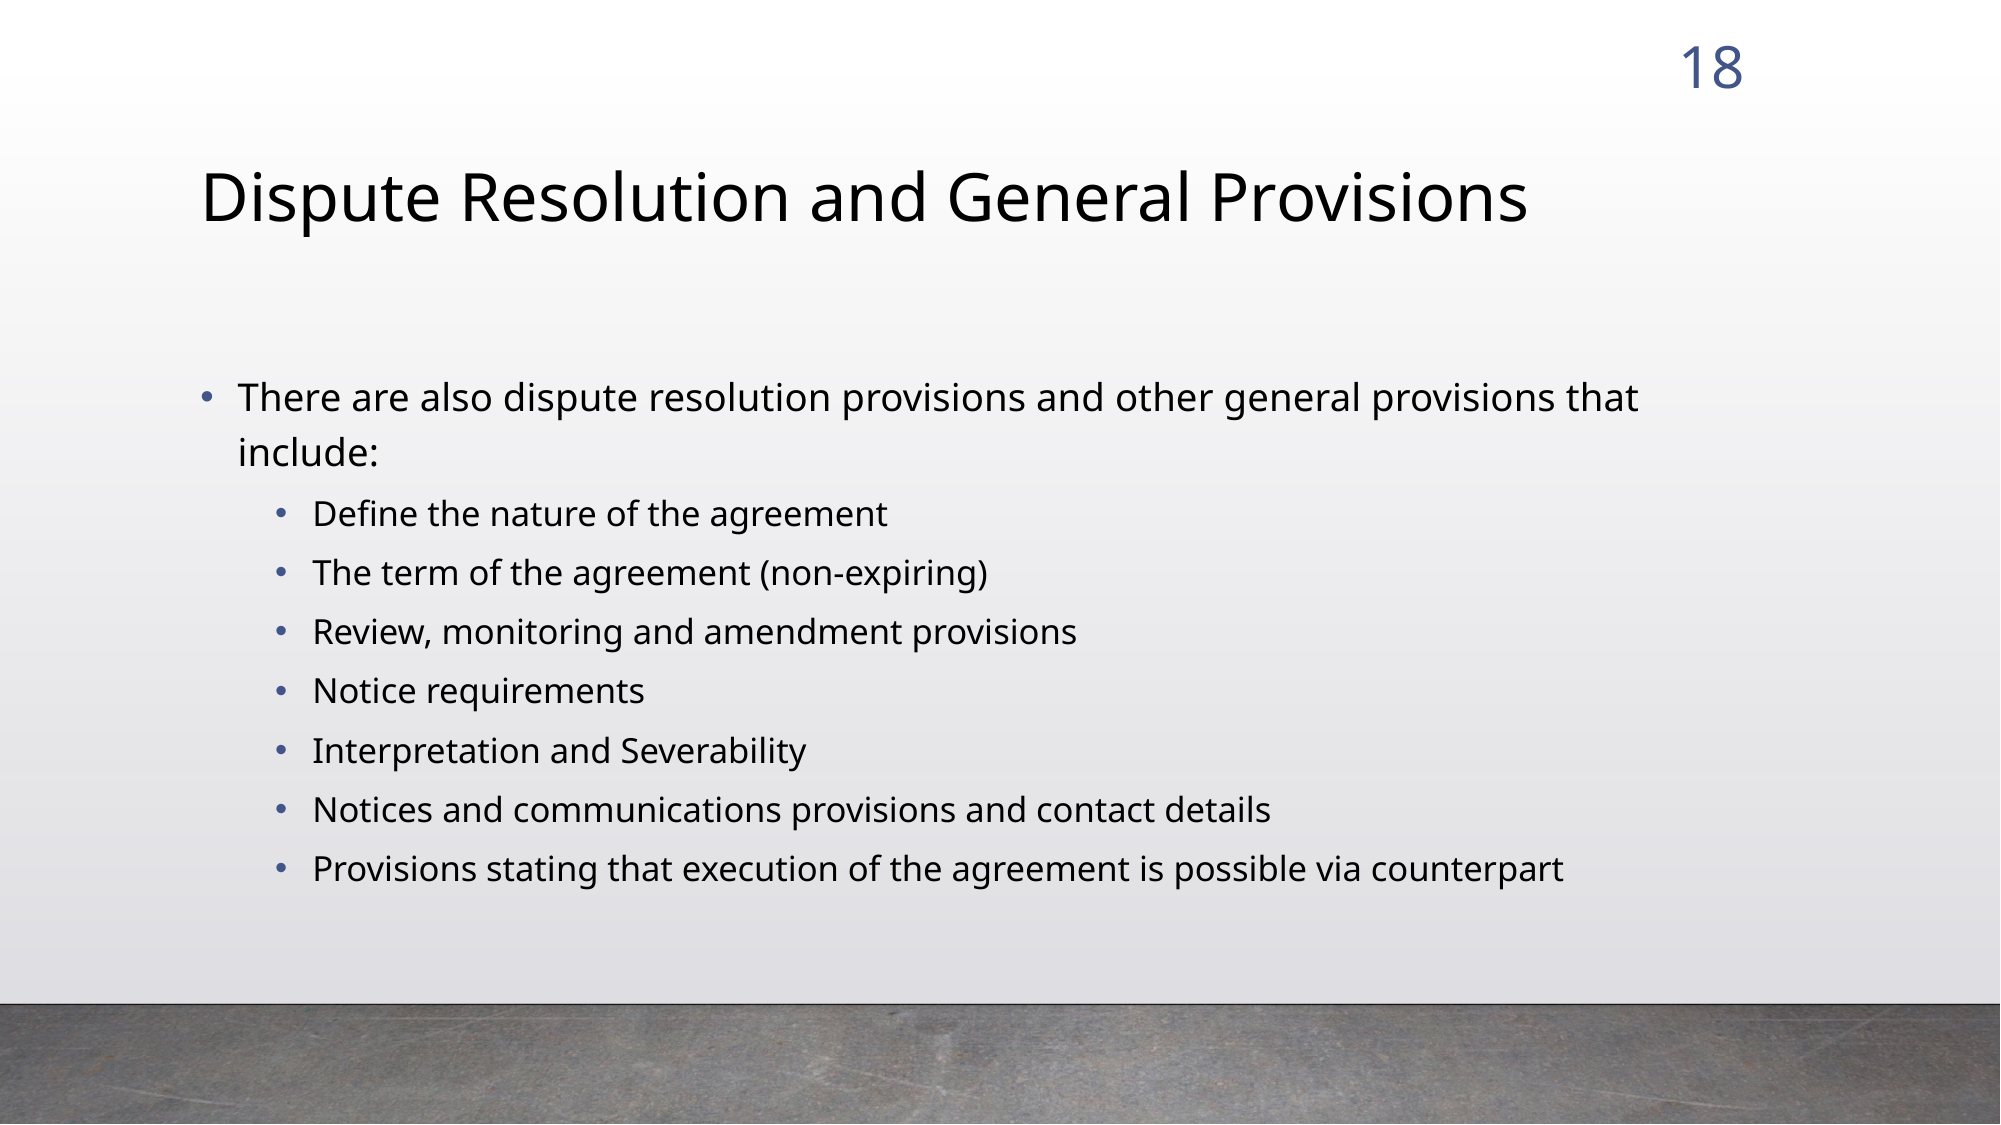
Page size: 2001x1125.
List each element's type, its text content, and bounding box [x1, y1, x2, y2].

list There are also dispute resolution provisions and other general provisions that include: Define the nature of the agreement The term of the agreement (non-expiring) Review, monitoring and amendment provisions Notice requirements Interpretation and Severability Notices and communications provisions and contact details Provisions stating that execution of the agreement is possible via counterpart [185, 356, 1761, 897]
title Dispute Resolution and General Provisions [185, 156, 1761, 329]
picture [0, 1004, 2000, 1124]
slide_number 18 [1626, 22, 1760, 106]
